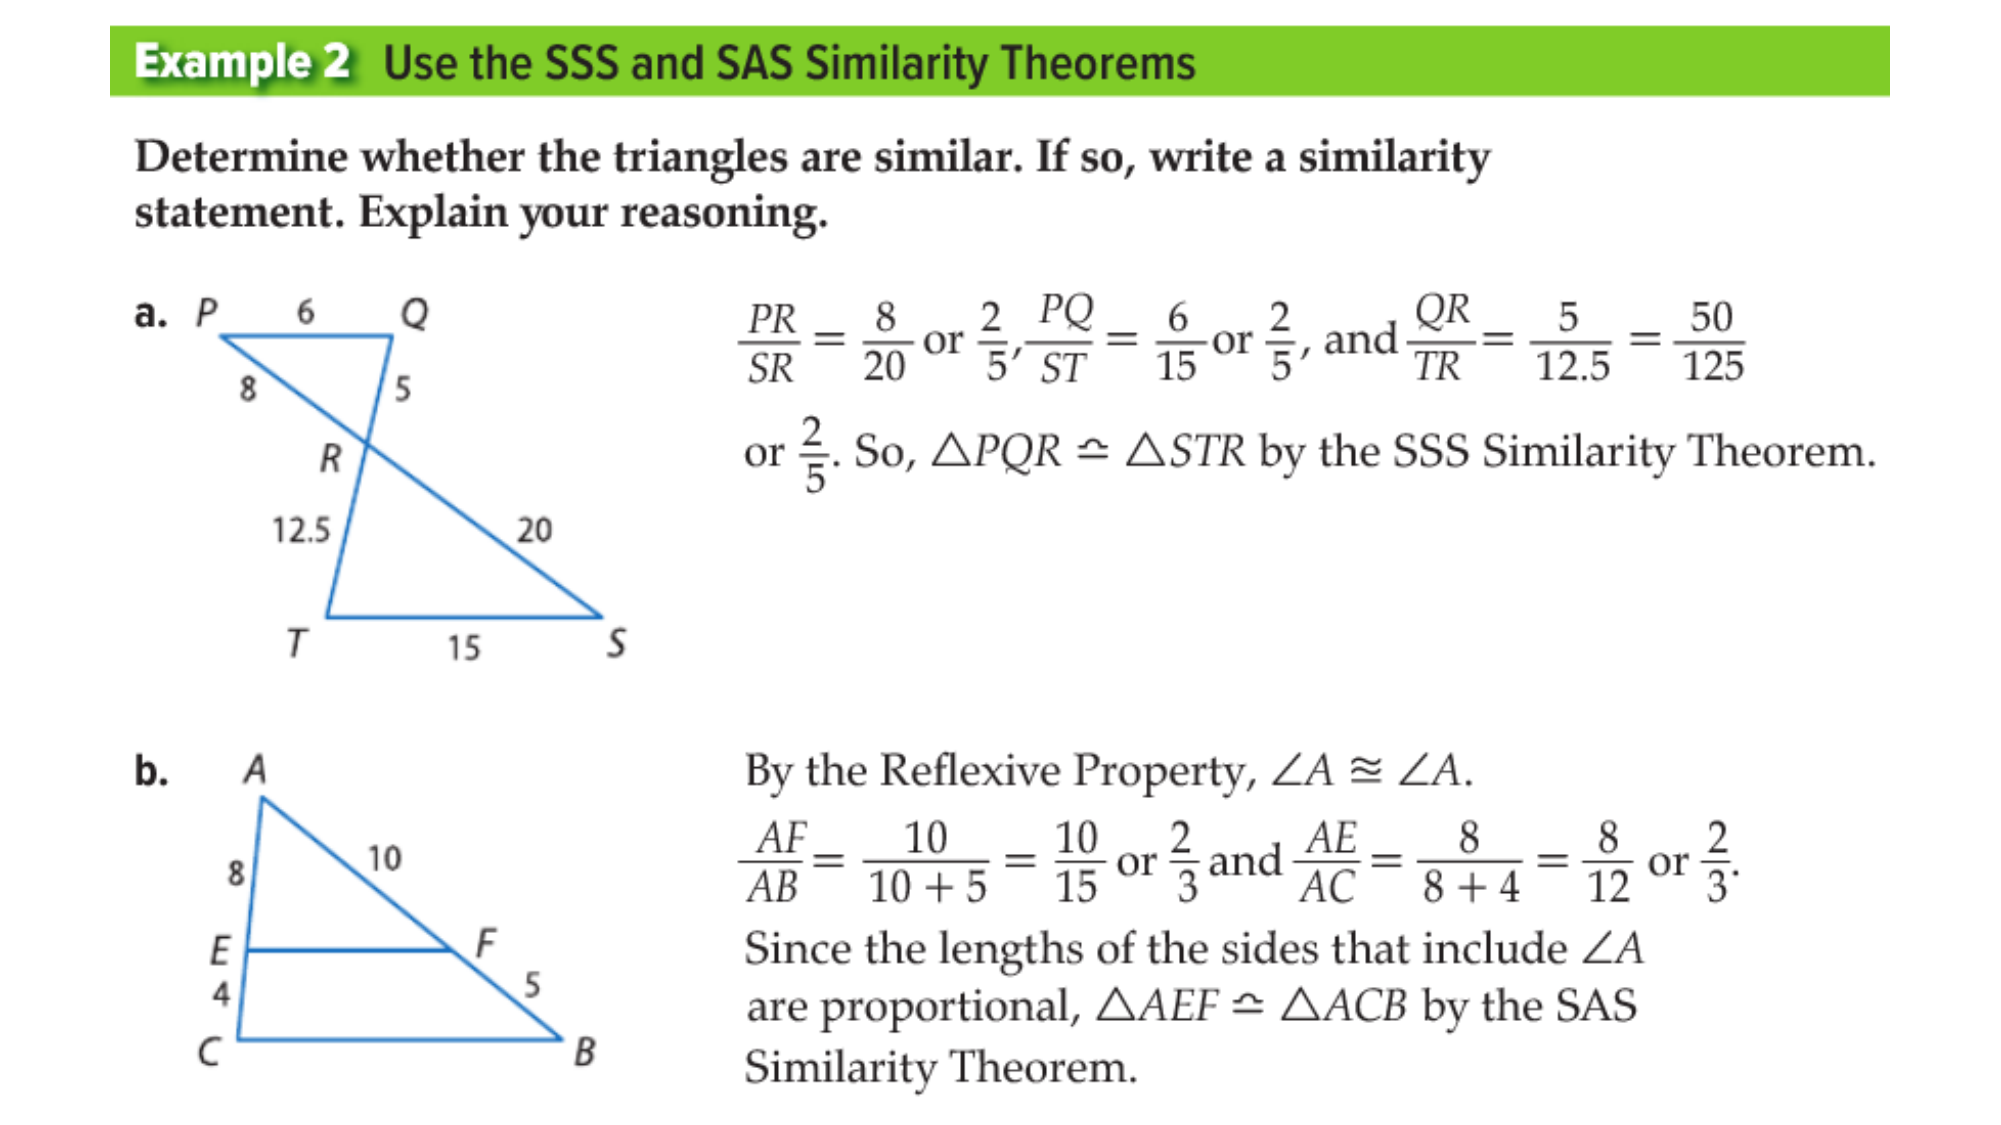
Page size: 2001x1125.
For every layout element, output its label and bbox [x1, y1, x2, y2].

picture [110, 12, 1890, 1113]
